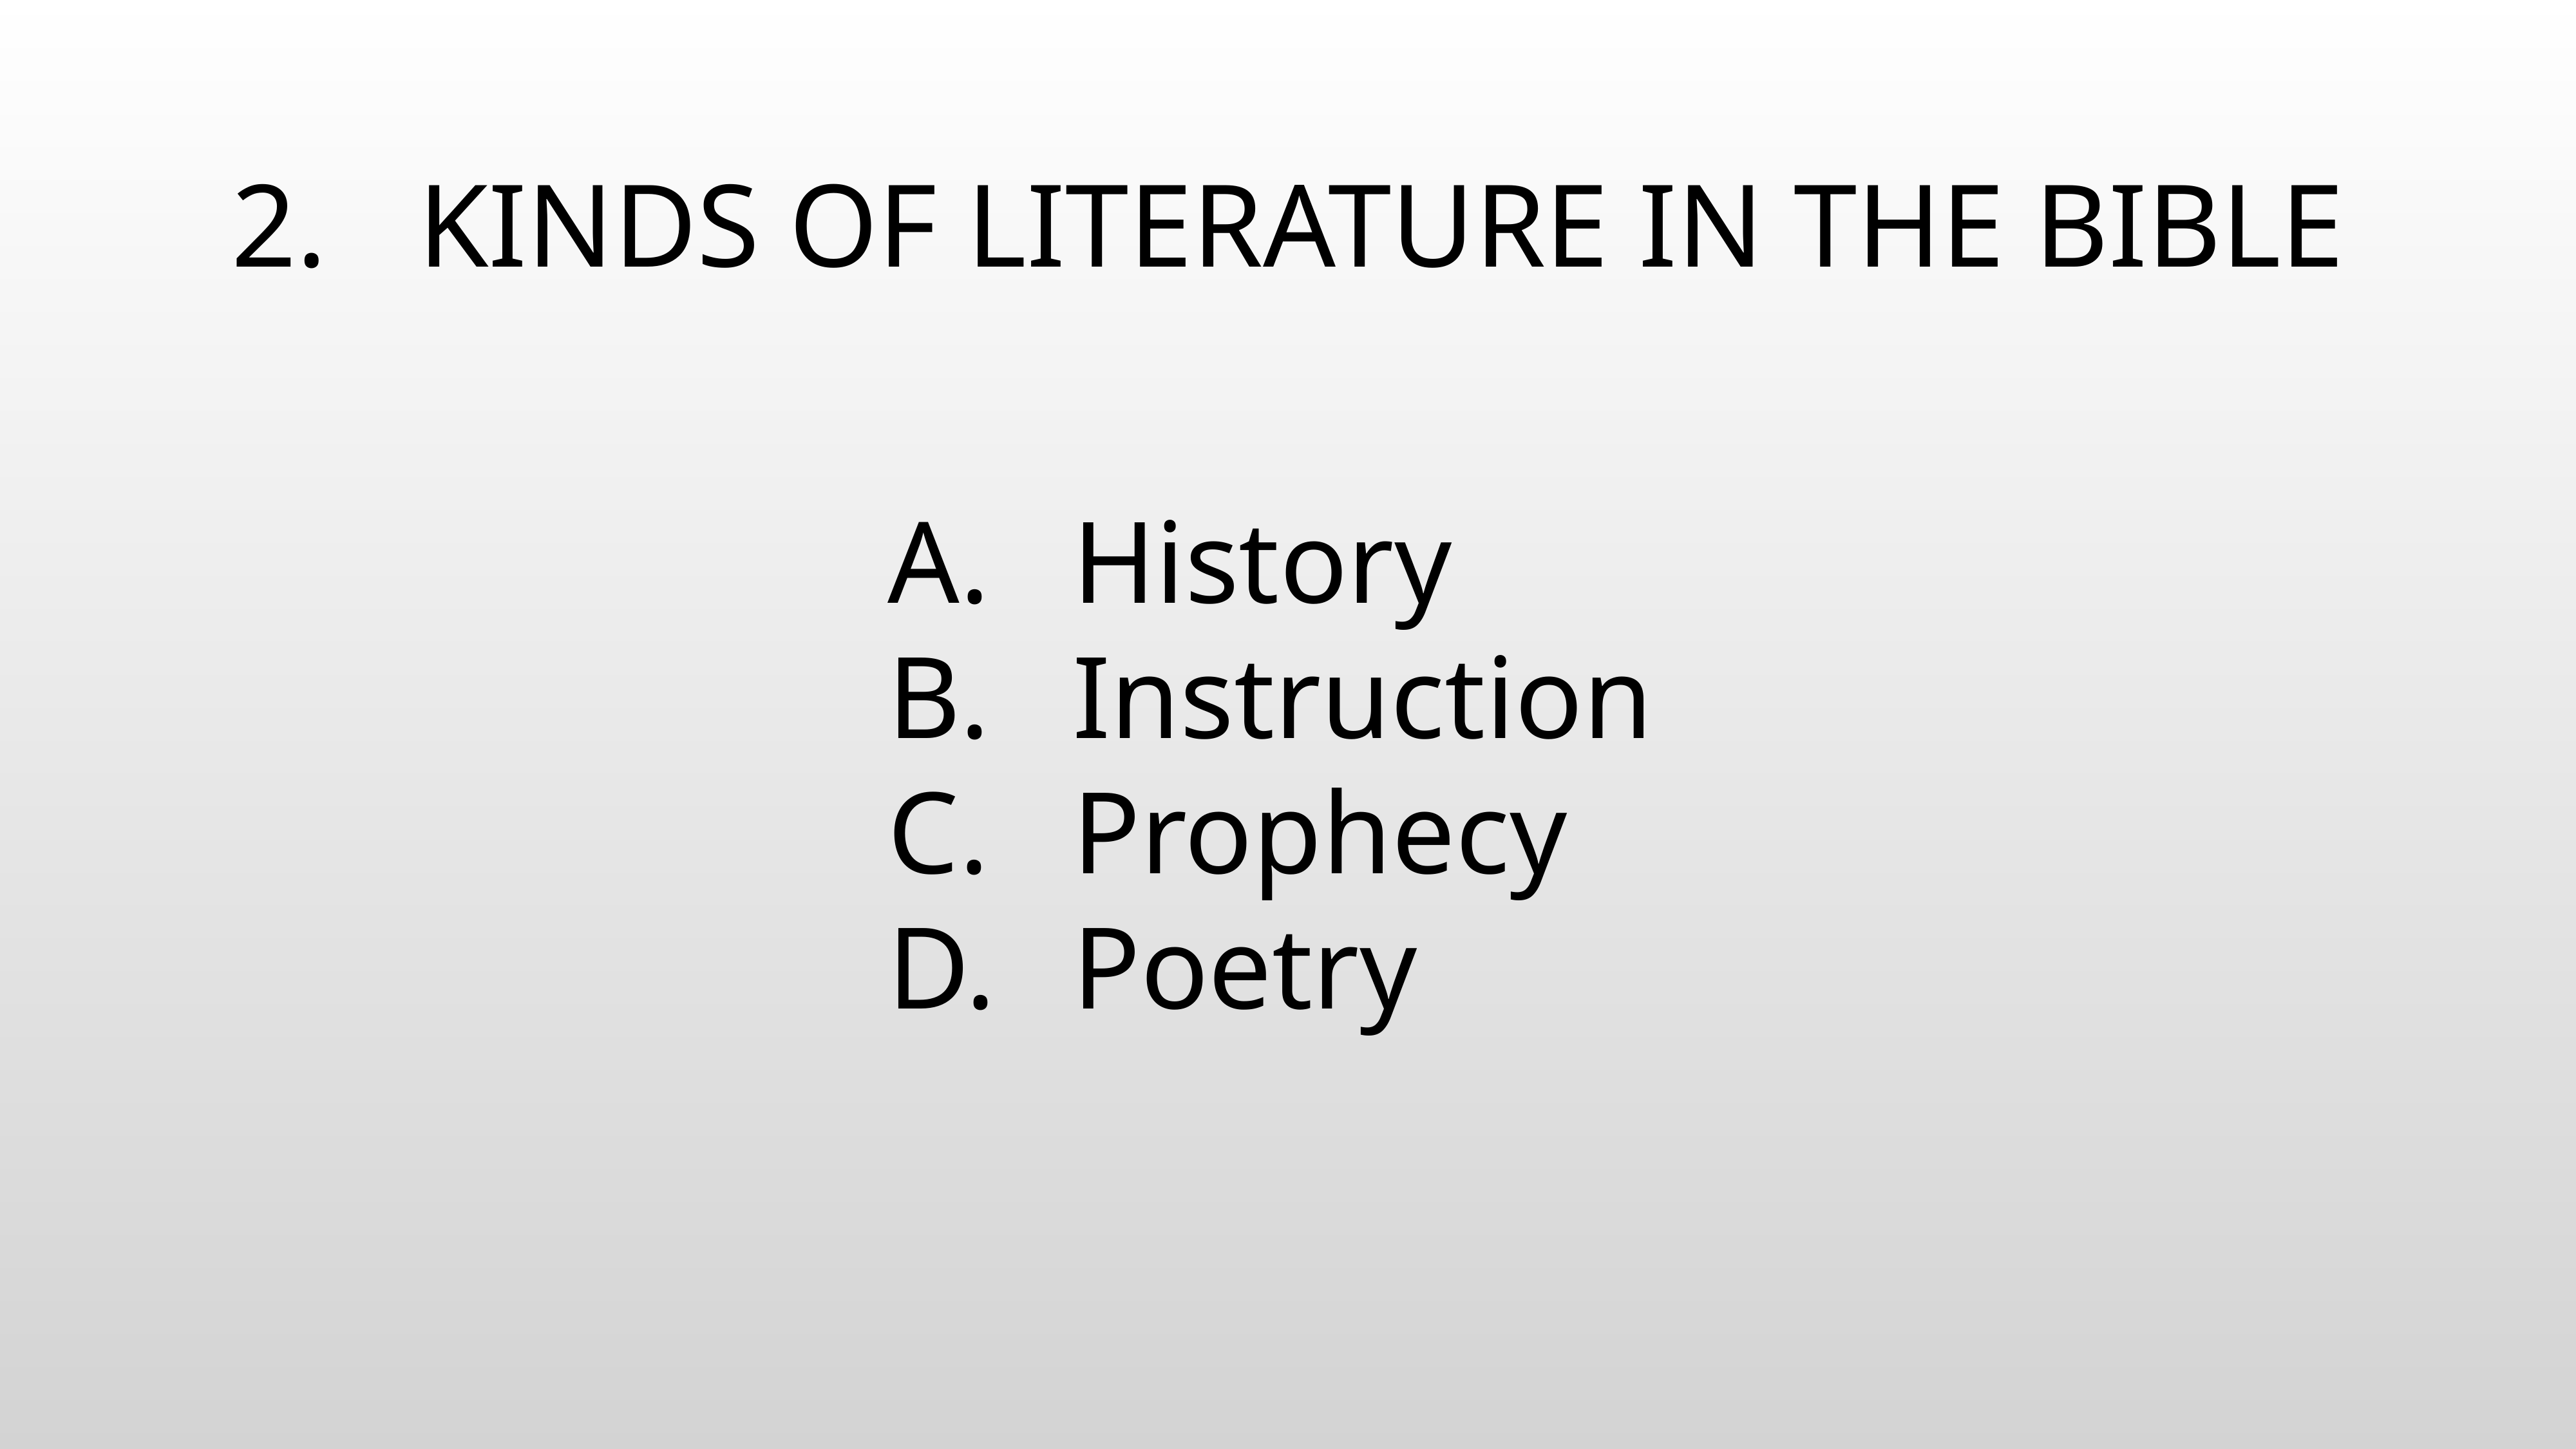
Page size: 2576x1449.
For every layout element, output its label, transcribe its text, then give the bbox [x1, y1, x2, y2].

text_box History Instruction Prophecy Poetry [844, 485, 1688, 1037]
title KINDS OF LITERATURE IN THE BIBLE [178, 100, 2398, 343]
